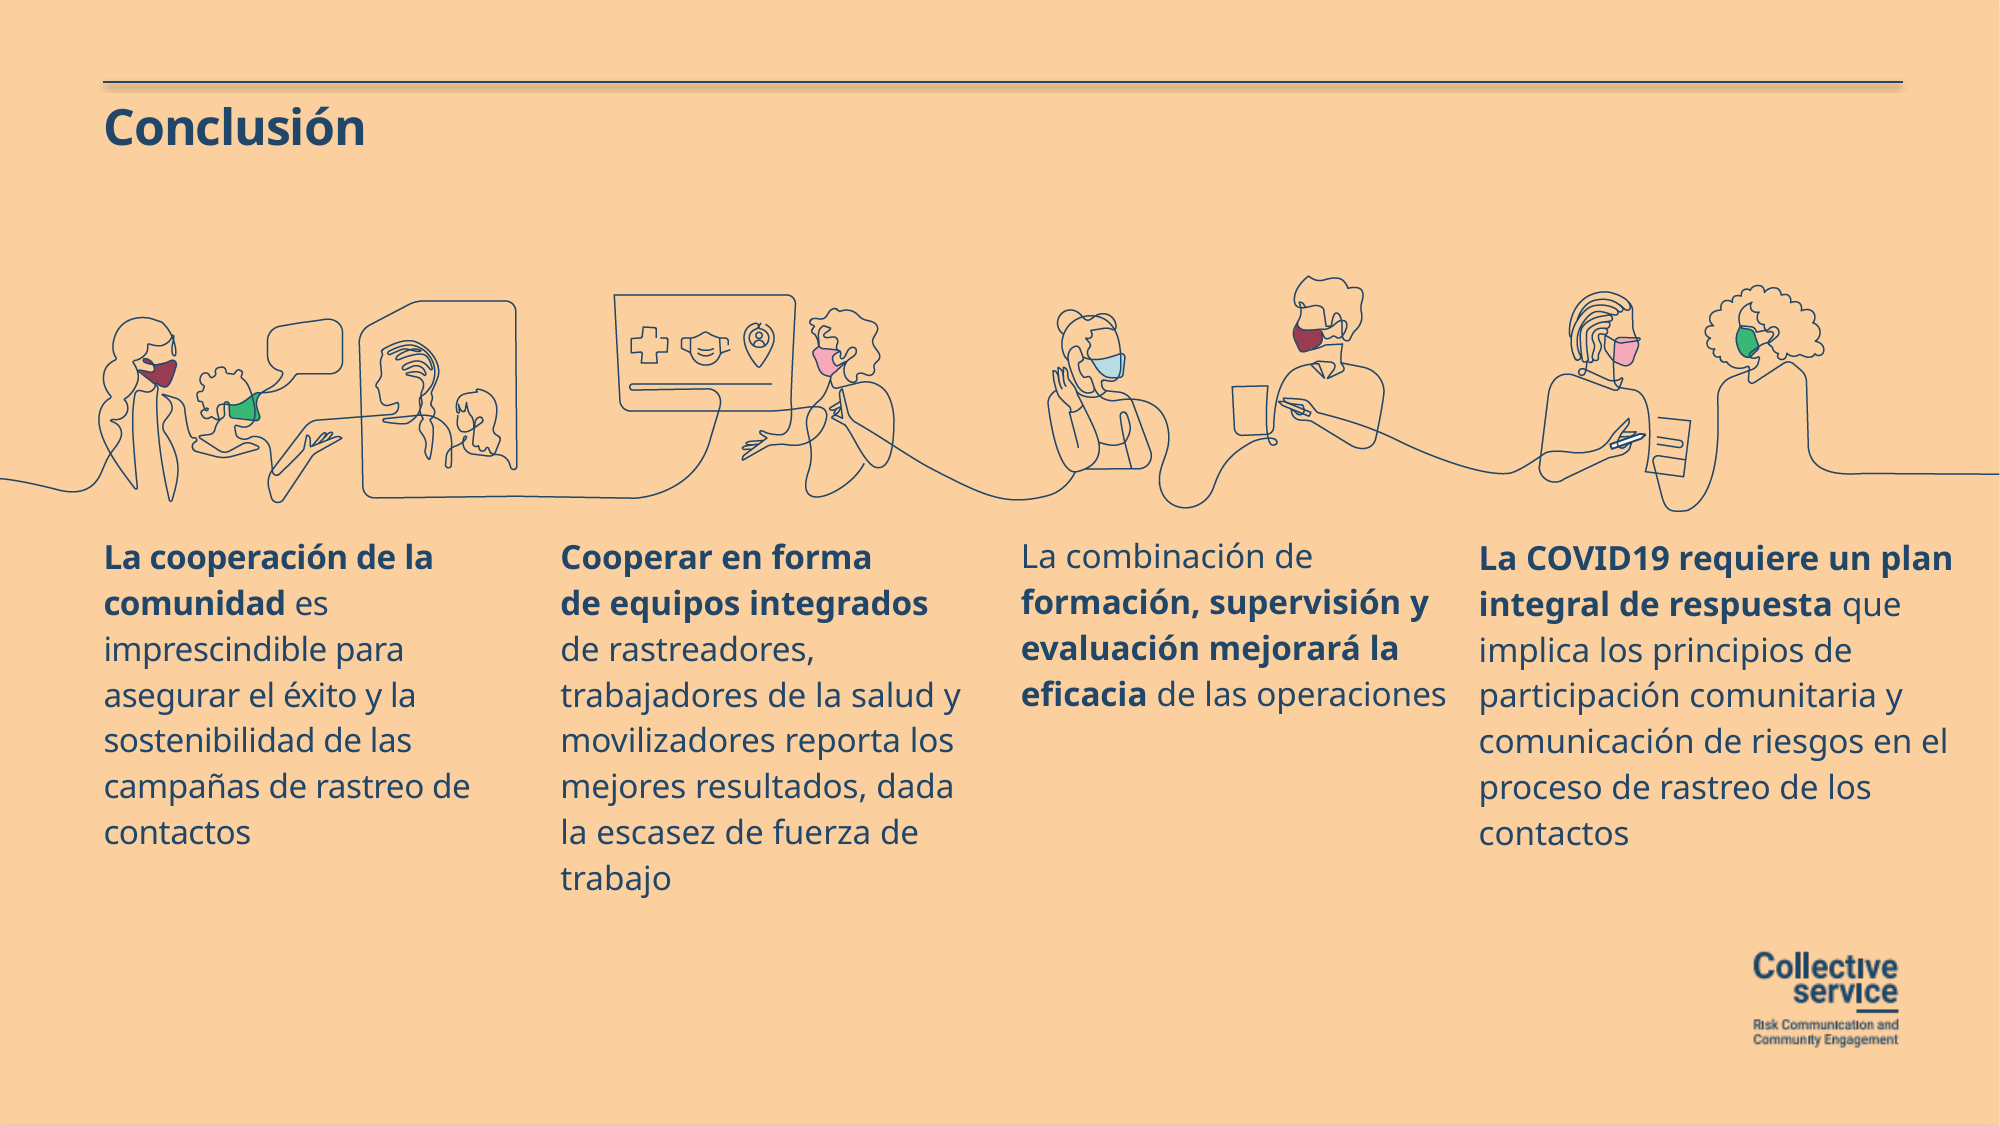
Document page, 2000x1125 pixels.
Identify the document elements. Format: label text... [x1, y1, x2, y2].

picture [1751, 948, 1902, 1048]
text_box [0, 540, 2000, 1125]
text_box La combinación de formación, supervisión y evaluación mejorará la eficacia de las operaciones [1020, 541, 1449, 911]
text_box La cooperación de la comunidad es imprescindible para asegurar el éxito y la sostenibilidad de las campañas de rastreo de contactos [103, 541, 532, 912]
text_box Cooperar en forma de equipos integrados de rastreadores, trabajadores de la salud y movilizadores reporta los mejores resultados, dada la escasez de fuerza de trabajo [560, 541, 989, 912]
picture [0, 0, 2000, 530]
text_box La COVID19 requiere un plan integral de respuesta que implica los principios de participación comunitaria y comunicación de riesgos en el proceso de rastreo de los contactos [1478, 541, 1975, 913]
